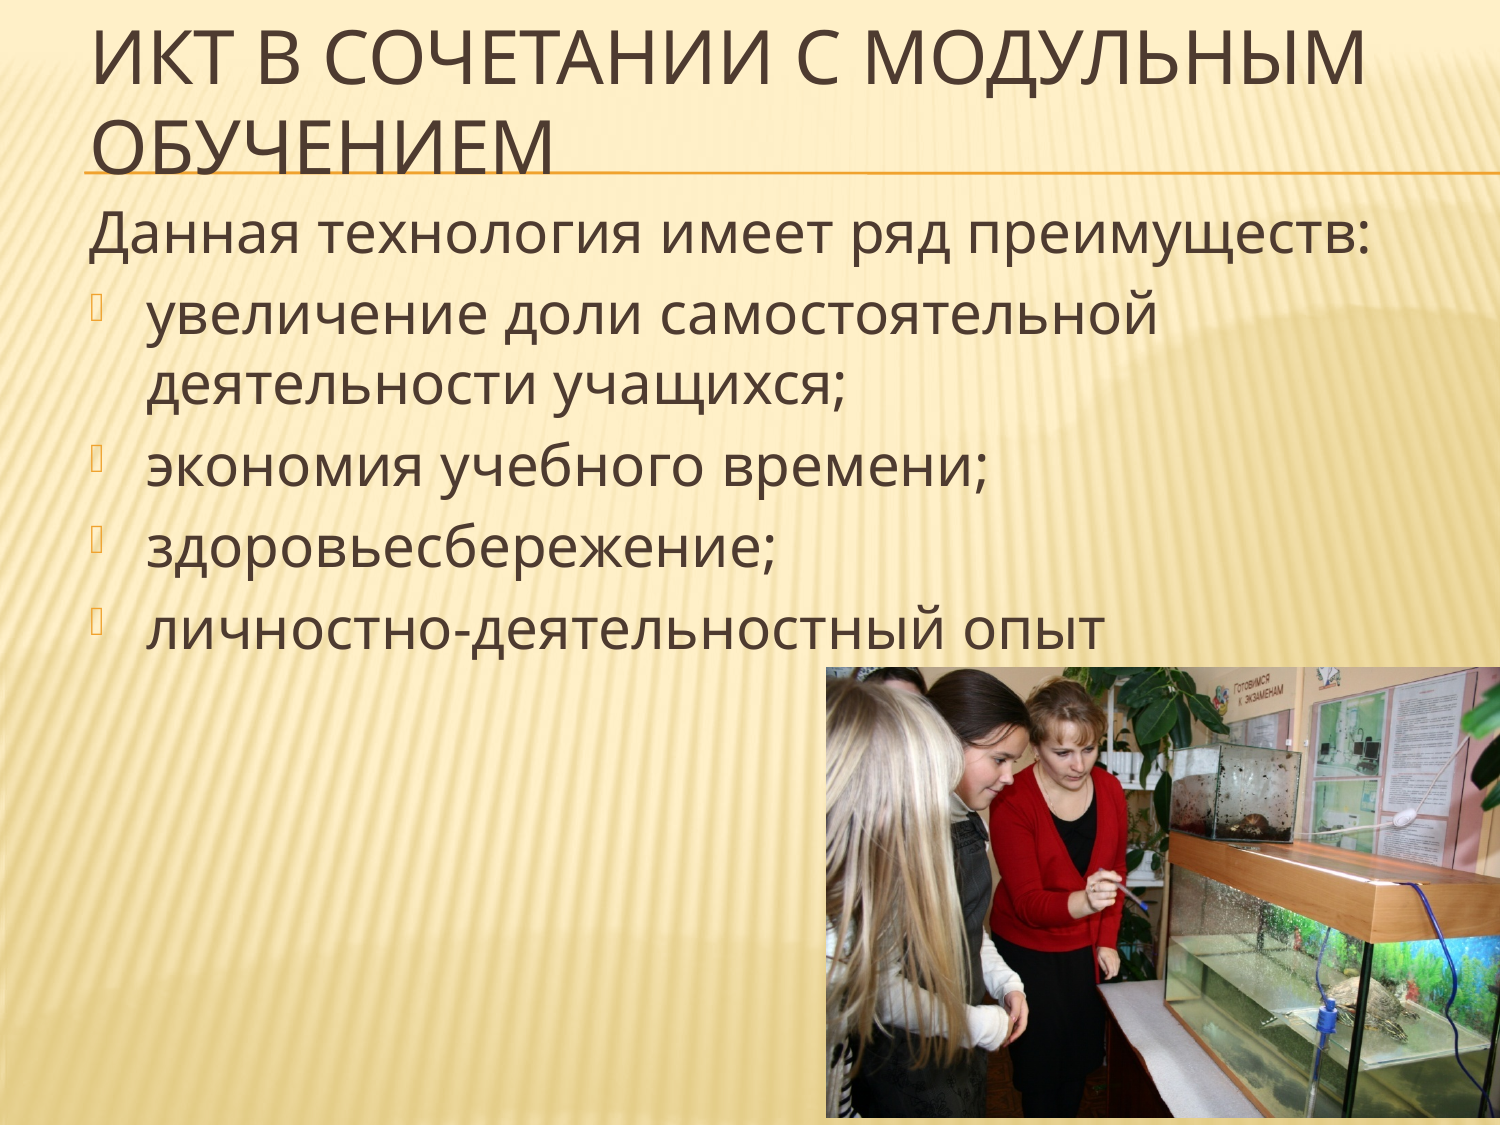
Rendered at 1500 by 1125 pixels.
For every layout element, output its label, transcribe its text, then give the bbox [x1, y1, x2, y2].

title ИКТ в сочетании с модульным обучением [75, 0, 1425, 187]
picture [825, 667, 1500, 1118]
list Данная технология имеет ряд преимуществ: увеличение доли самостоятельной деятельности учащихся; экономия учебного времени; здоровьесбережение; личностно-деятельностный опыт [75, 187, 1425, 821]
